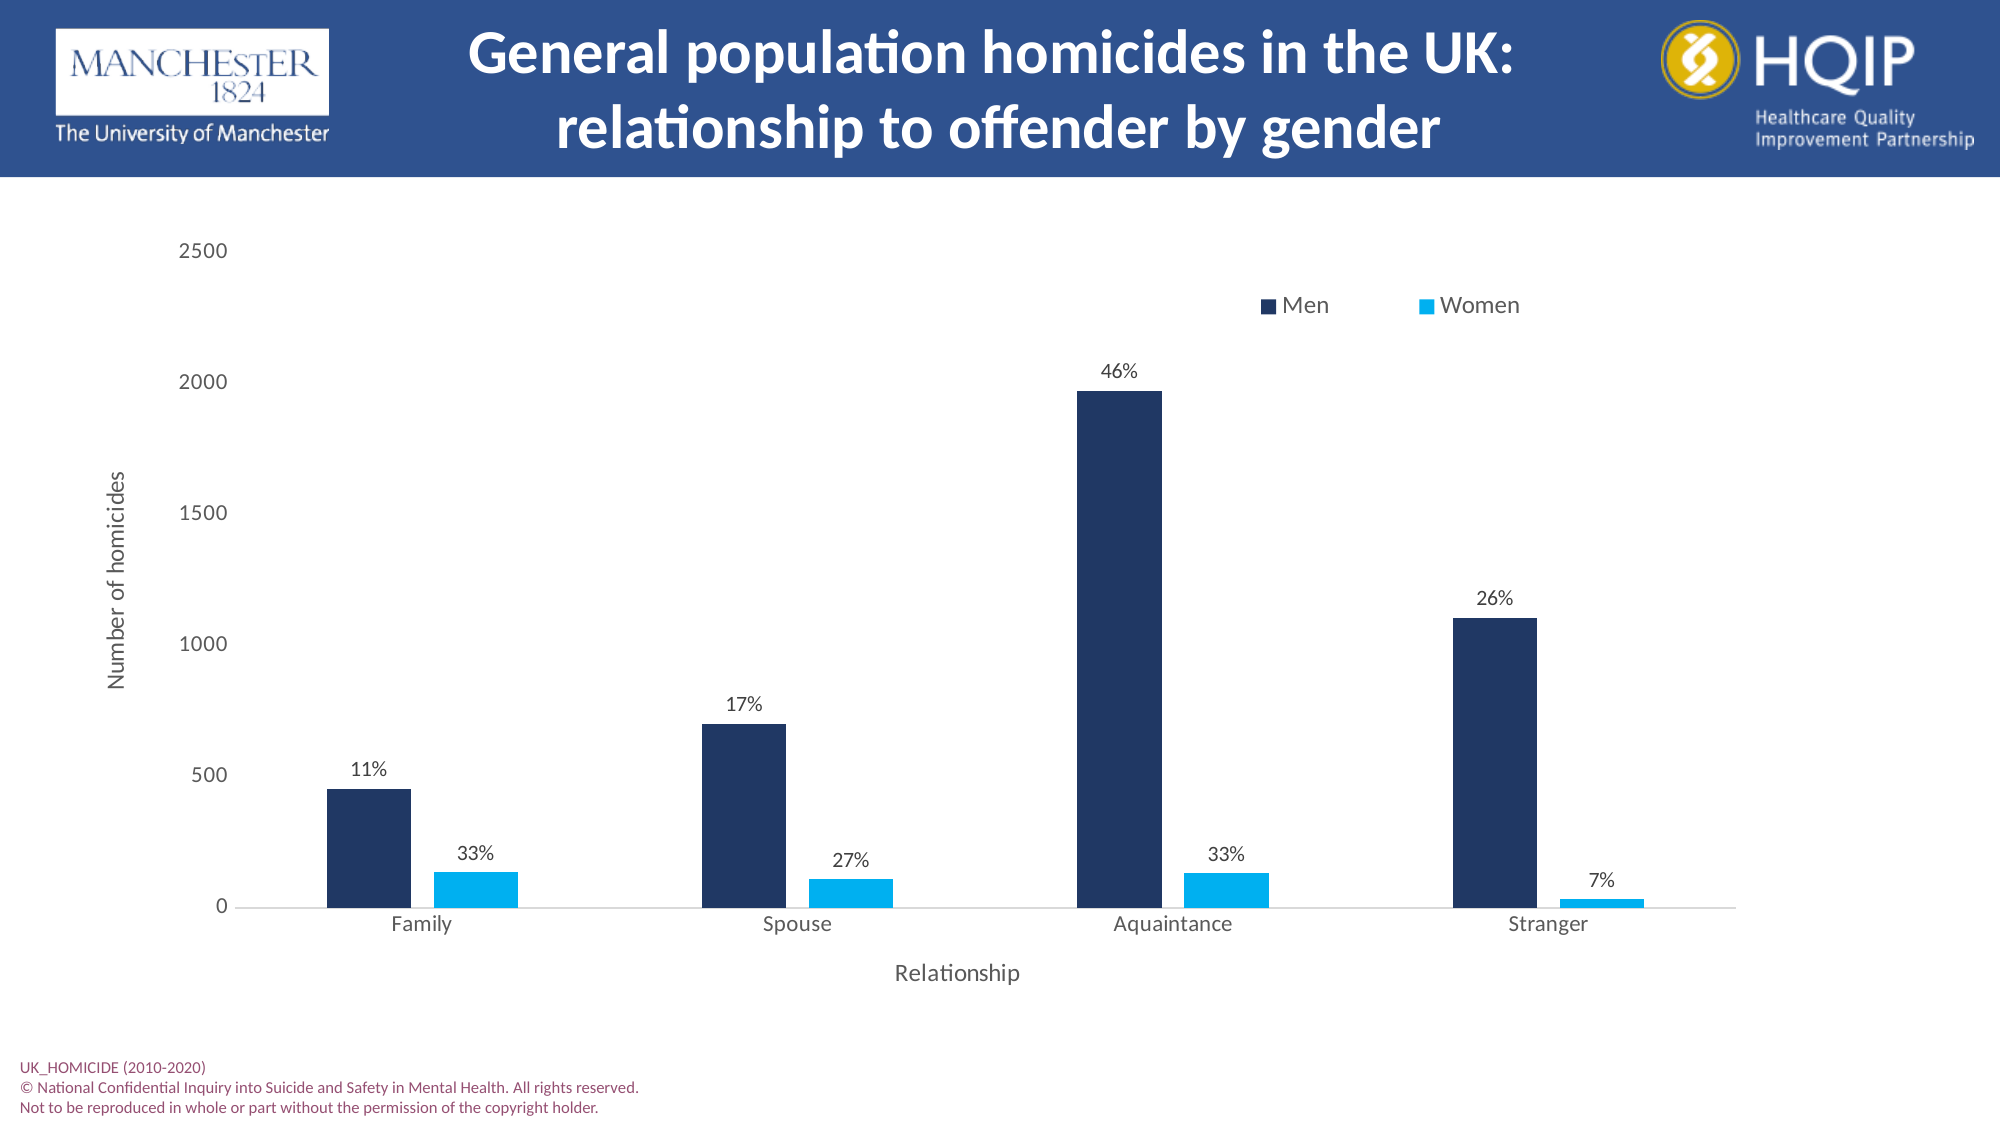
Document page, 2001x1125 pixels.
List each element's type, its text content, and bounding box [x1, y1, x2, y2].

text_box UK_HOMICIDE (2010-2020) © National Confidential Inquiry into Suicide and Safety in Mental Health. All rights reserved. Not to be reproduced in whole or part without the permission of the copyright holder. [5, 1099, 656, 1124]
text_box General population homicides in the UK: relationship to offender by gender [0, 18, 2000, 155]
chart [0, 206, 1798, 1088]
